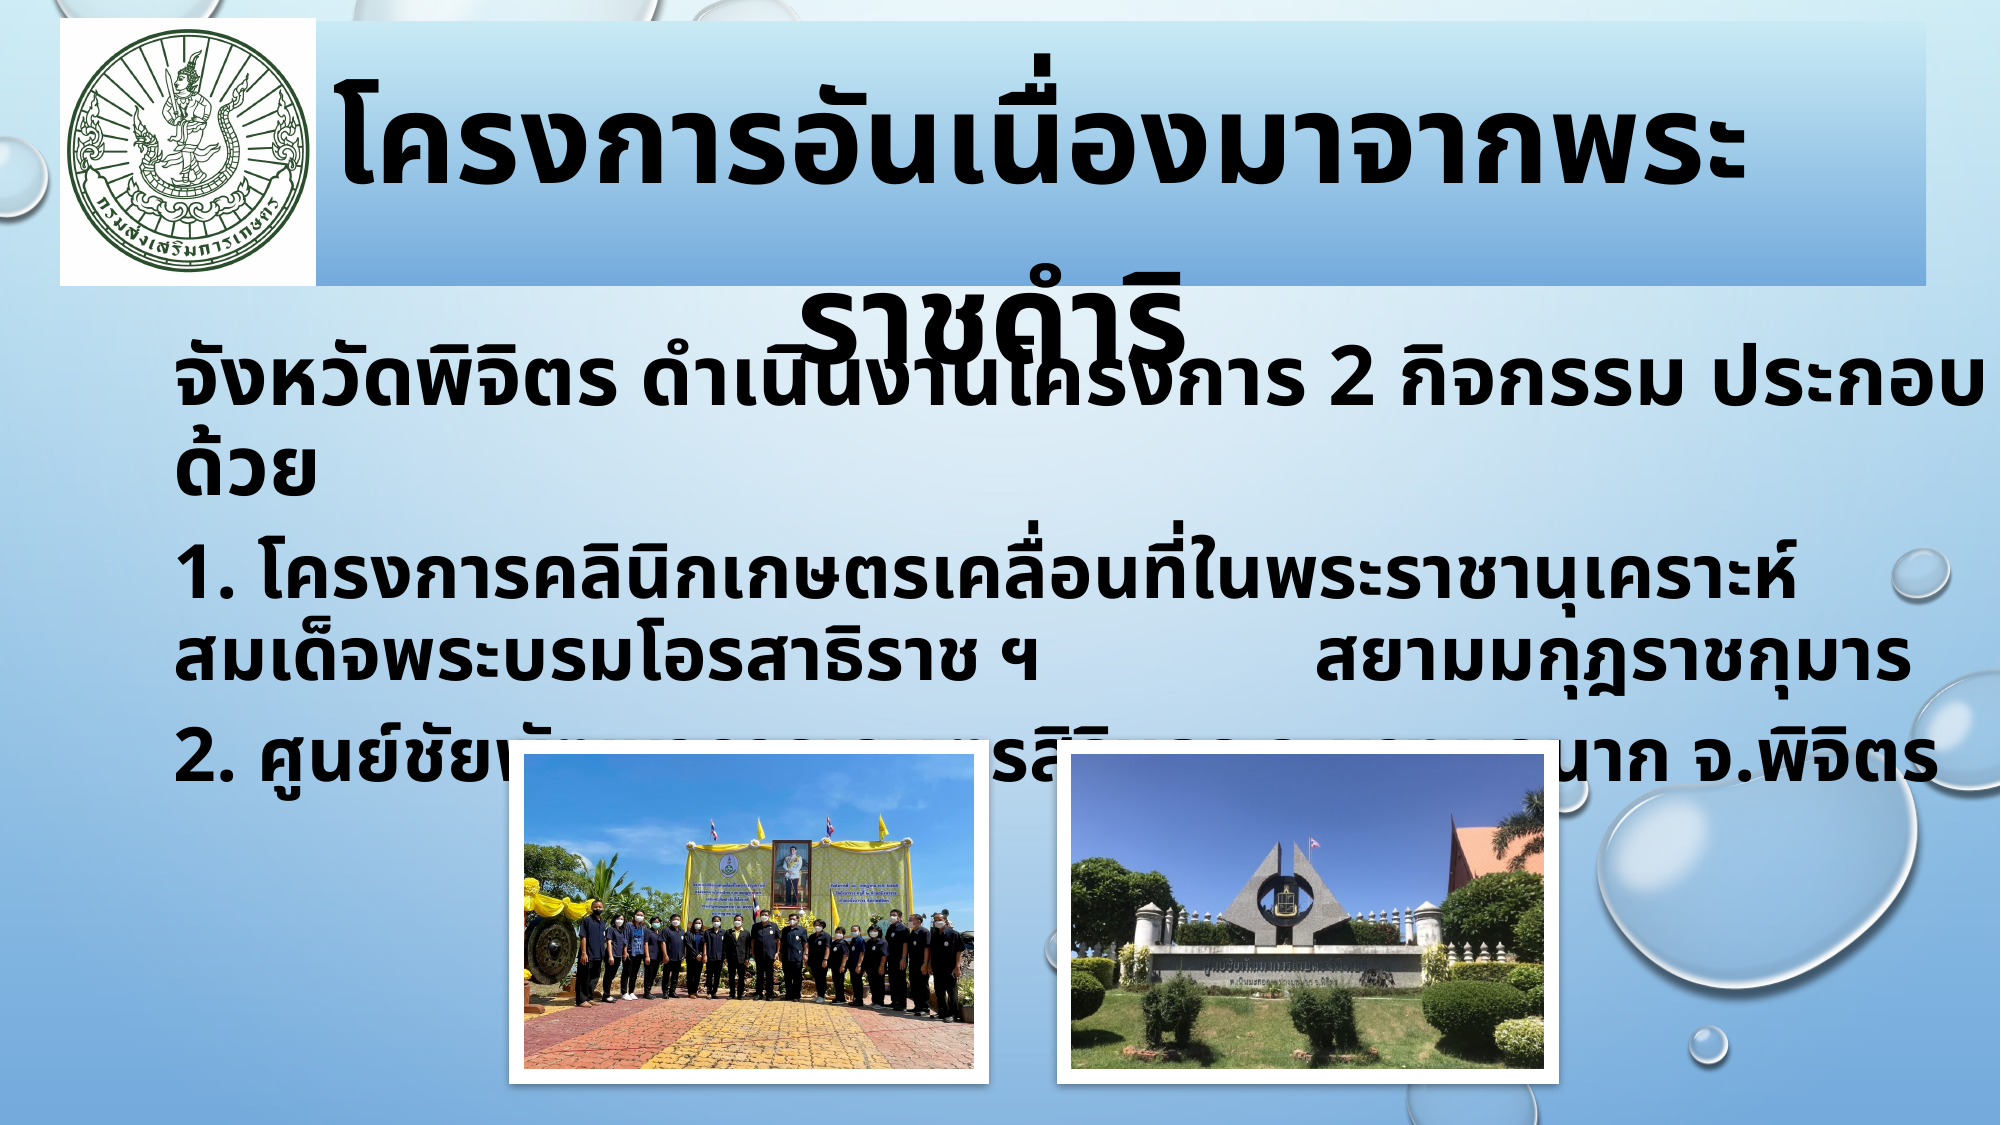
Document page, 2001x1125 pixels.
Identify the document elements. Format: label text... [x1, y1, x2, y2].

picture [523, 754, 975, 1070]
picture [1071, 754, 1545, 1070]
subtitle โครงการอันเนื่องมาจากพระราชดำริ [320, 21, 1927, 286]
text_box จังหวัดพิจิตร ดำเนินงานโครงการ 2 กิจกรรม ประกอบด้วย 1. โครงการคลินิกเกษตรเคลื่อนที่ในพระราชานุเคราะห์ สมเด็จพระบรมโอรสาธิราช ฯ สยามมกุฎราชกุมาร 2. ศูนย์ชัยพัฒนาการเกษตรสิรินธร อ.บางมูลนาก จ.พิจิตร [159, 326, 2000, 996]
picture [0, 0, 2000, 1125]
